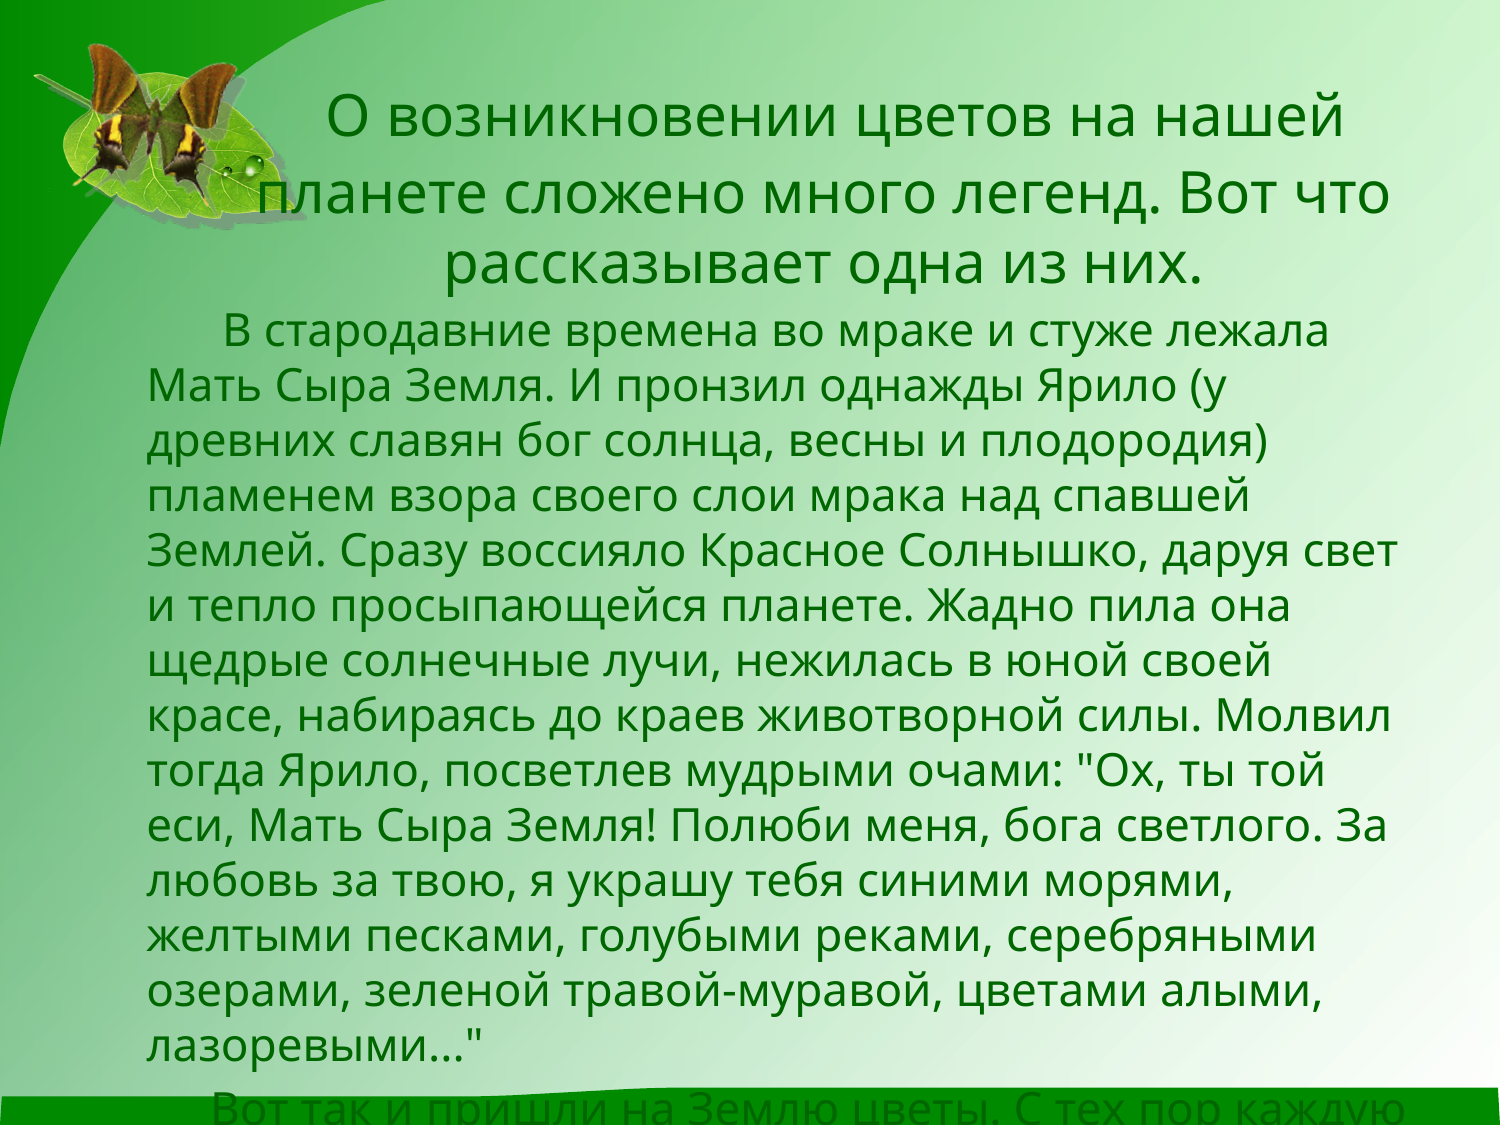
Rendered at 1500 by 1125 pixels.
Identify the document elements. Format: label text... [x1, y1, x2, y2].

title О возникновении цветов на нашей планете сложено много легенд. Вот что рассказывает одна из них. [222, 46, 1426, 292]
picture [24, 37, 300, 229]
list В стародавние времена во мраке и стуже лежала Мать Сыра Земля. И пронзил однажды Ярило (у древних славян бог солнца, весны и плодородия) пламенем взора своего слои мрака над спавшей Землей. Сразу воссияло Красное Солнышко, даруя свет и тепло просыпающейся планете. Жадно пила она щедрые солнечные лучи, нежилась в юной своей красе, набираясь до краев животворной силы. Молвил тогда Ярило, посветлев мудрыми очами: "Ох, ты той еси, Мать Сыра Земля! Полюби меня, бога светлого. За любовь за твою, я украшу тебя синими морями, желтыми песками, голубыми реками, серебряными озерами, зеленой травой-муравой, цветами алыми, лазоревыми..." Вот так и пришли на Землю цветы. С тех пор каждую весну пробуждается Ярило от зимнего сна, садится на коней своих и украшает Мать Сыру Землю цветами. [74, 292, 1426, 1032]
